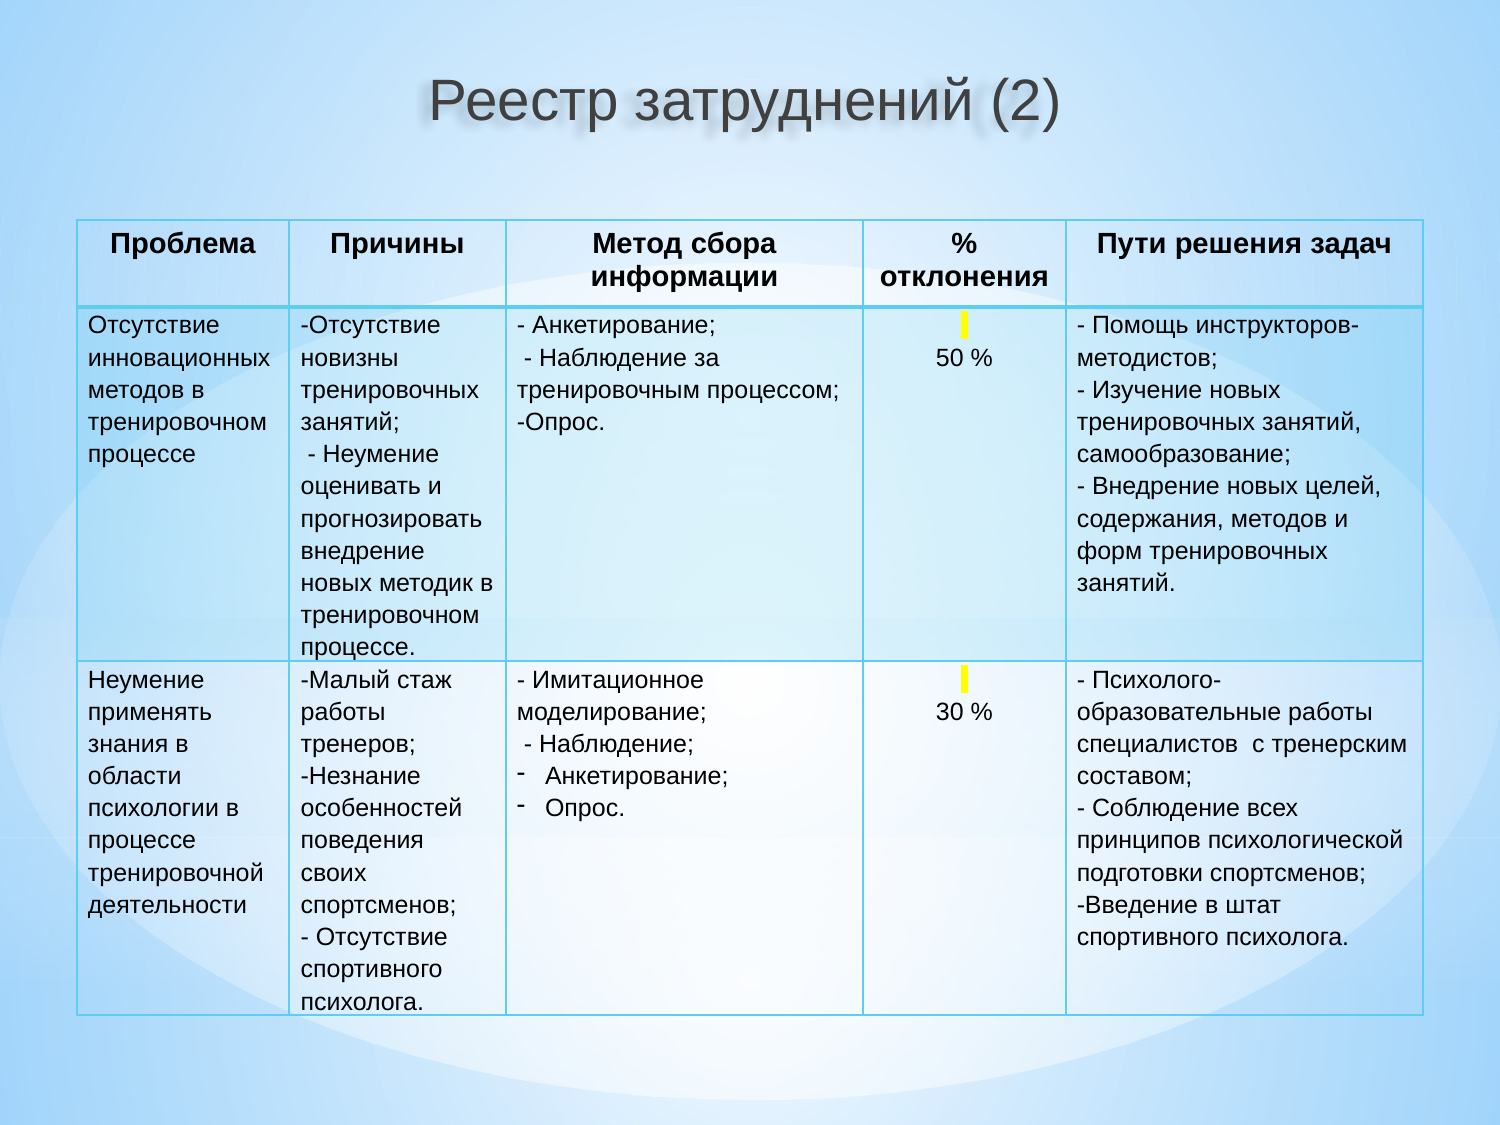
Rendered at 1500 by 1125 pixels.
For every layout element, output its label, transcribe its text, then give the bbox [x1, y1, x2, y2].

table_header Причины [290, 221, 505, 305]
table_cell - Помощь инструкторов-методистов; - Изучение новых тренировочных занятий, самообразование; - Внедрение новых целей, содержания, методов и форм тренировочных занятий. [1067, 309, 1422, 660]
list Реестр затруднений (2) [111, 54, 1389, 219]
table_header Пути решения задач [1067, 221, 1422, 305]
table_cell Неумение применять знания в области психологии в процессе тренировочной деятельности [78, 662, 288, 1014]
table_cell Отсутствие инновационных методов в тренировочном процессе [78, 309, 288, 660]
table_cell - Психолого-образовательные работы специалистов с тренерским составом; - Соблюдение всех принципов психологической подготовки спортсменов; -Введение в штат спортивного психолога. [1067, 662, 1422, 1014]
table_cell -Отсутствие новизны тренировочных занятий; - Неумение оценивать и прогнозировать внедрение новых методик в тренировочном процессе. [290, 309, 505, 660]
table_cell - Анкетирование; - Наблюдение за тренировочным процессом; -Опрос. [507, 309, 862, 660]
table_cell 50 % [864, 309, 1065, 660]
table_cell -Малый стаж работы тренеров; -Незнание особенностей поведения своих спортсменов; - Отсутствие спортивного психолога. [290, 662, 505, 1014]
table_header Метод сбора информации [507, 221, 862, 305]
table_header % отклонения [864, 221, 1065, 305]
table_cell 30 % [864, 662, 1065, 1014]
table_header Проблема [78, 221, 288, 305]
table_cell - Имитационное моделирование; - Наблюдение; Анкетирование; Опрос. [507, 662, 862, 1014]
